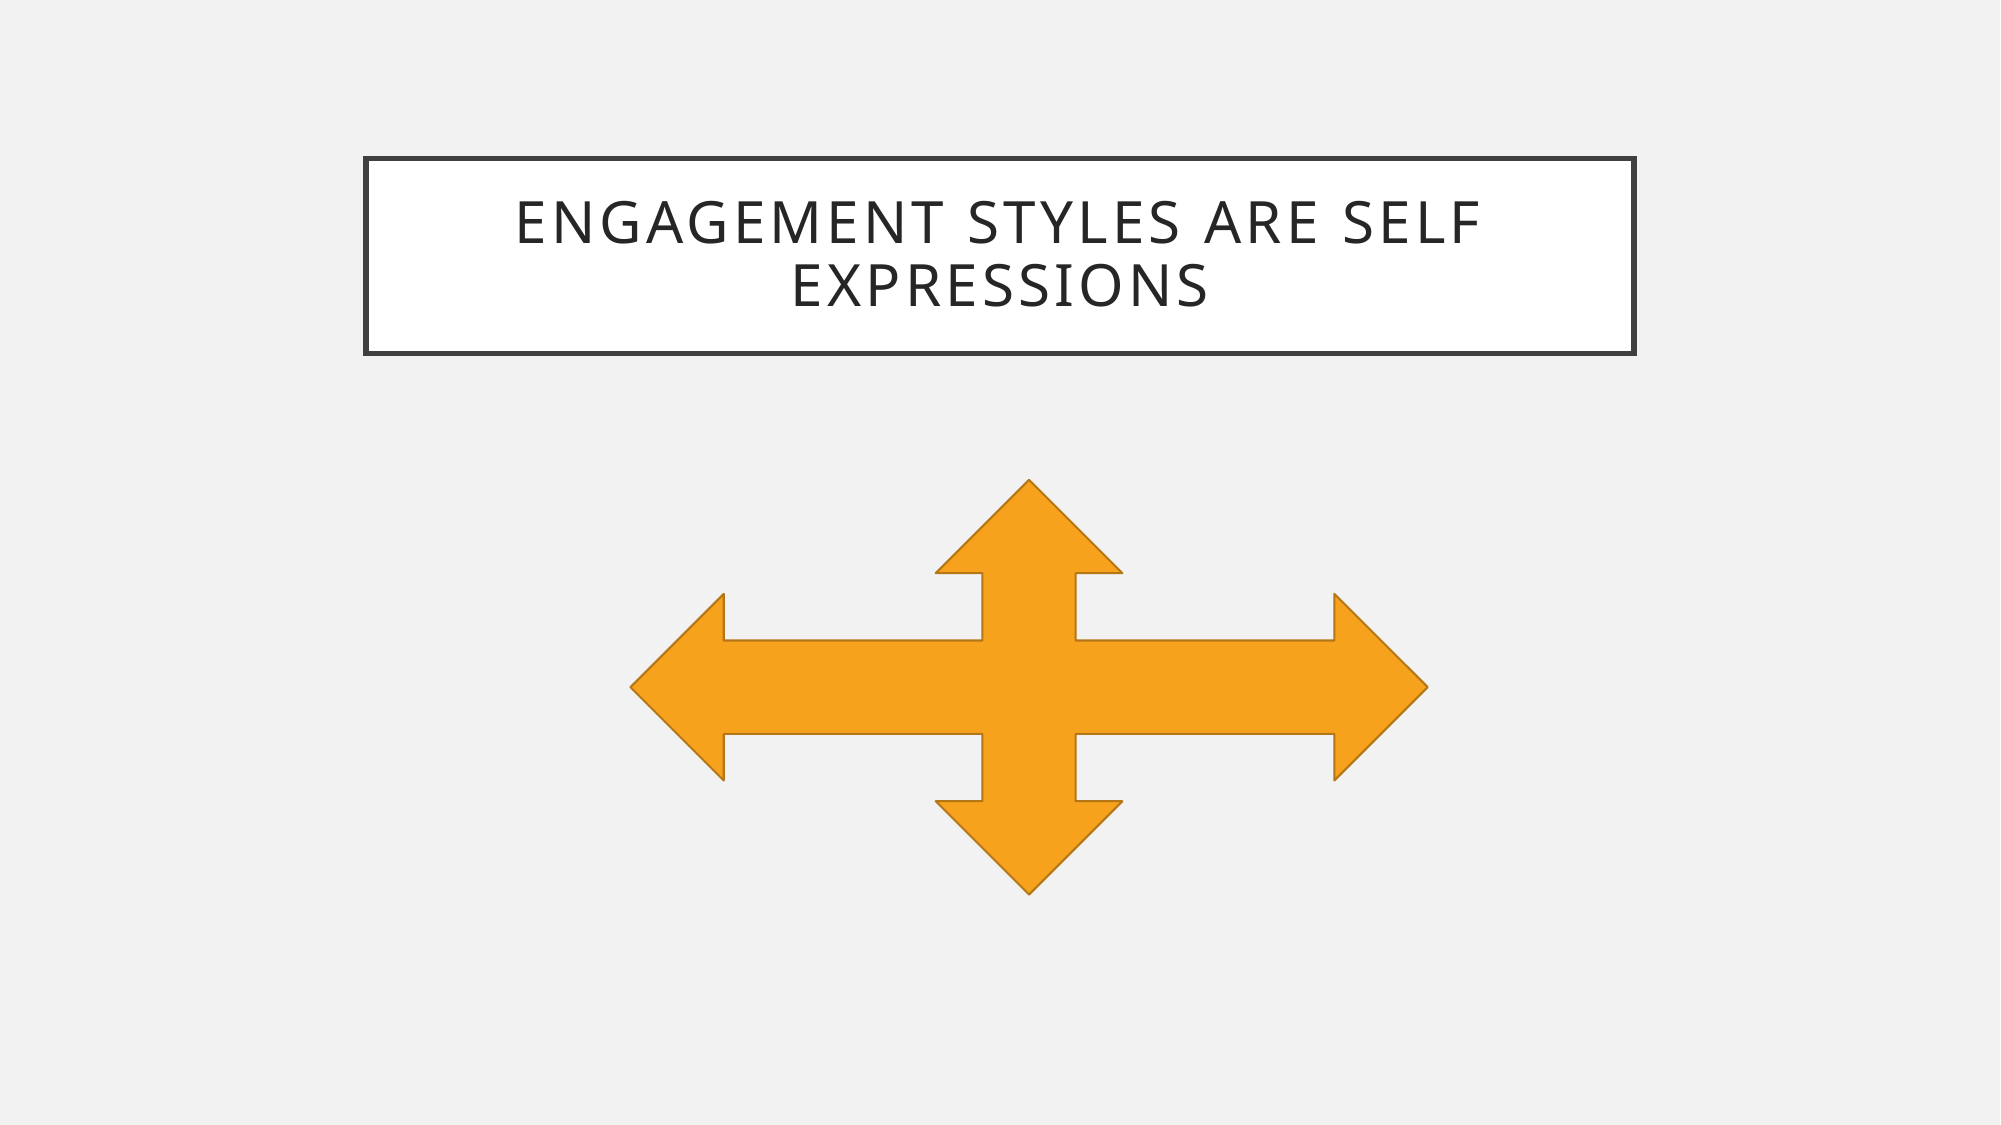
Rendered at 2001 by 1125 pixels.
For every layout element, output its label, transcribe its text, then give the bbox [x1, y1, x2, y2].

title Engagement Styles are self expressions [363, 156, 1637, 356]
text_box [629, 479, 1429, 896]
